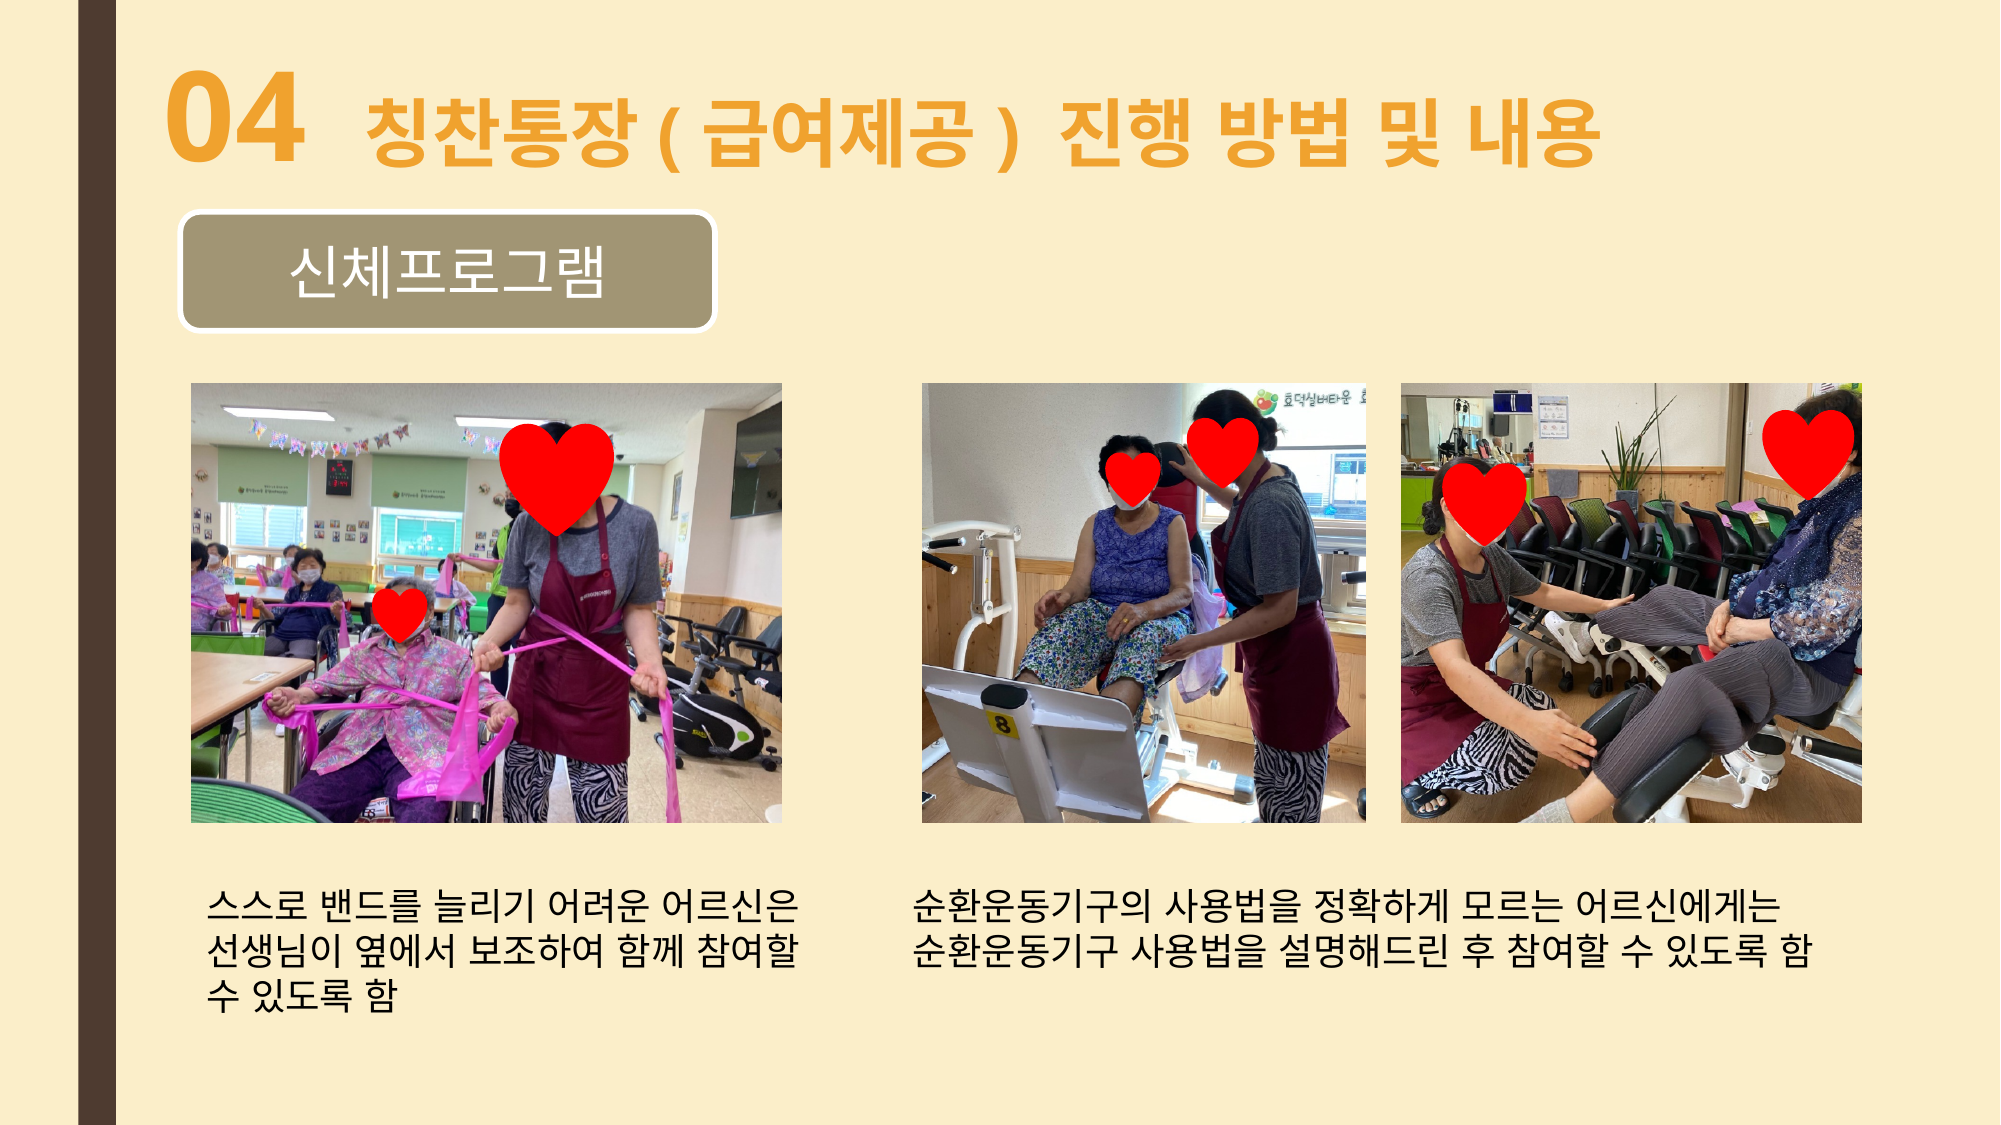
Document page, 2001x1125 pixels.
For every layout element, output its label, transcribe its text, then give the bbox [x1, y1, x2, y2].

text_box 스스로 밴드를 늘리기 어려운 어르신은 선생님이 옆에서 보조하여 함께 참여할 수 있도록 함 [191, 875, 817, 1025]
picture [1401, 383, 1862, 823]
picture [921, 383, 1366, 823]
text_box 04 칭찬통장(급여제공) 진행 방법 및 내용 [148, 28, 1619, 194]
text_box 신체프로그램 [177, 208, 718, 334]
text_box 순환운동기구의 사용법을 정확하게 모르는 어르신에게는 순환운동기구 사용법을 설명해드린 후 참여할 수 있도록 함 [898, 875, 1862, 980]
picture [191, 383, 782, 823]
